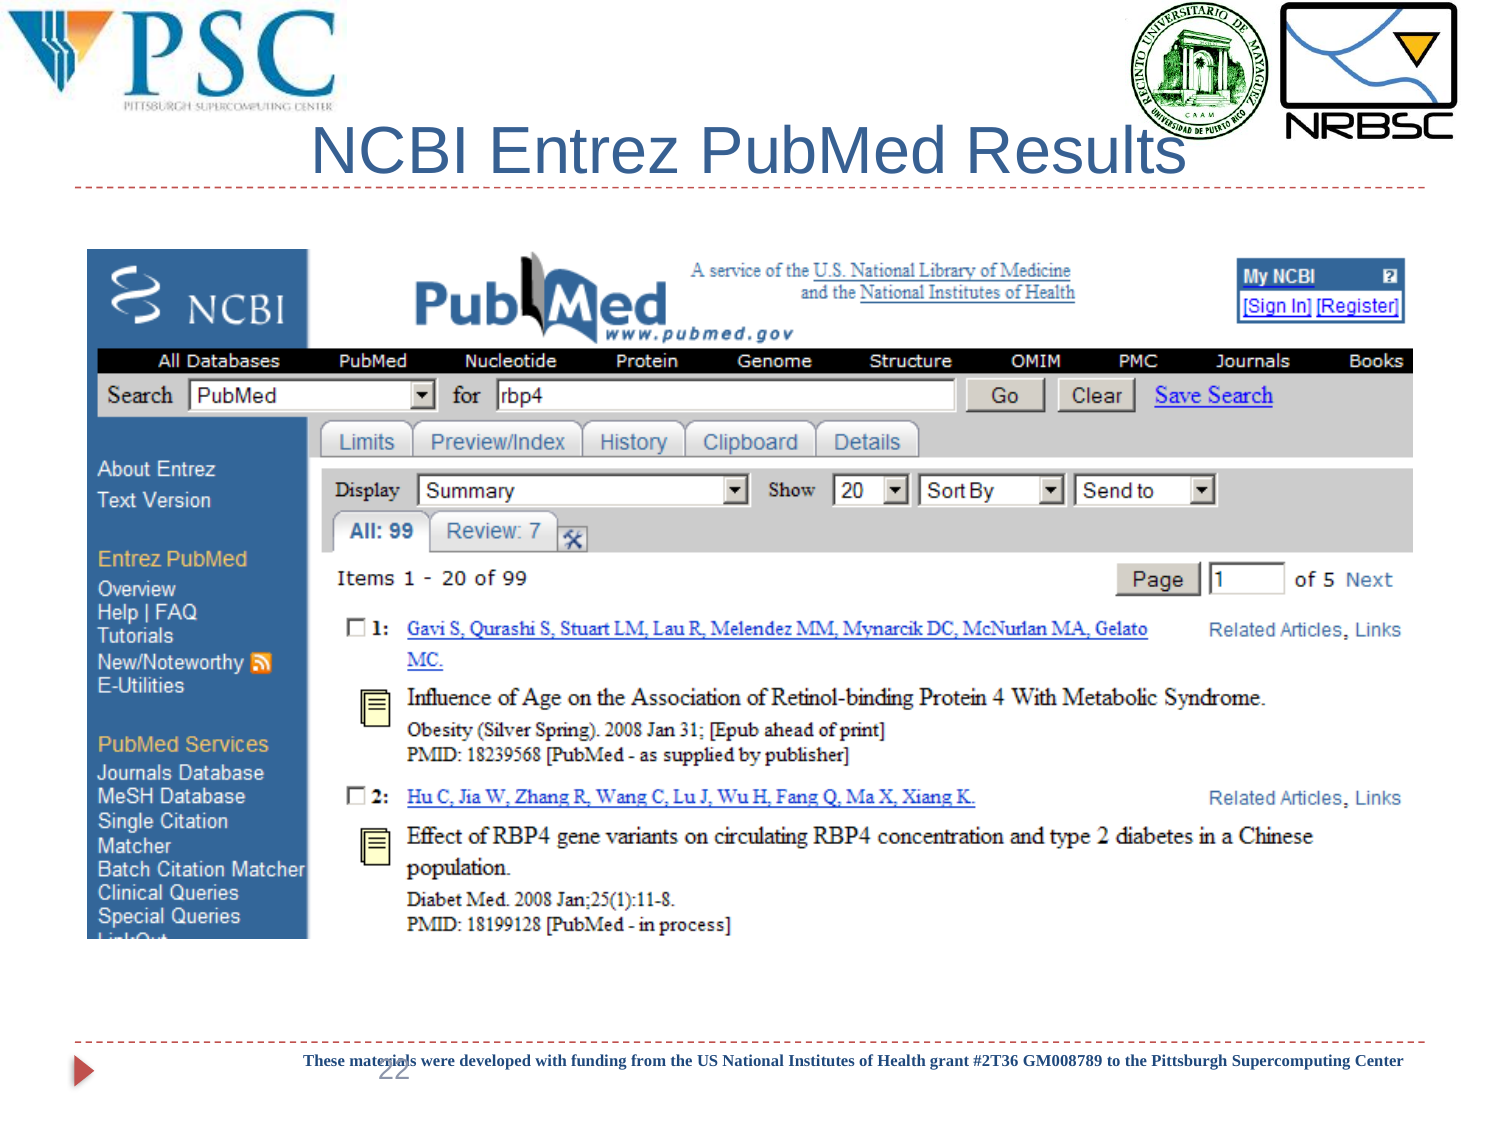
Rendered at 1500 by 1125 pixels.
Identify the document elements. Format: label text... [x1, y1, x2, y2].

picture [1125, 0, 1463, 145]
picture [87, 249, 1413, 940]
picture [0, 0, 347, 127]
footer These materials were developed with funding from the US National Institutes of Health grant #2T36 GM008789 to the Pittsburgh Supercomputing Center [426, 1042, 1421, 1103]
slide_number 22 [100, 1042, 426, 1103]
title NCBI Entrez PubMed Results [75, 99, 1425, 200]
